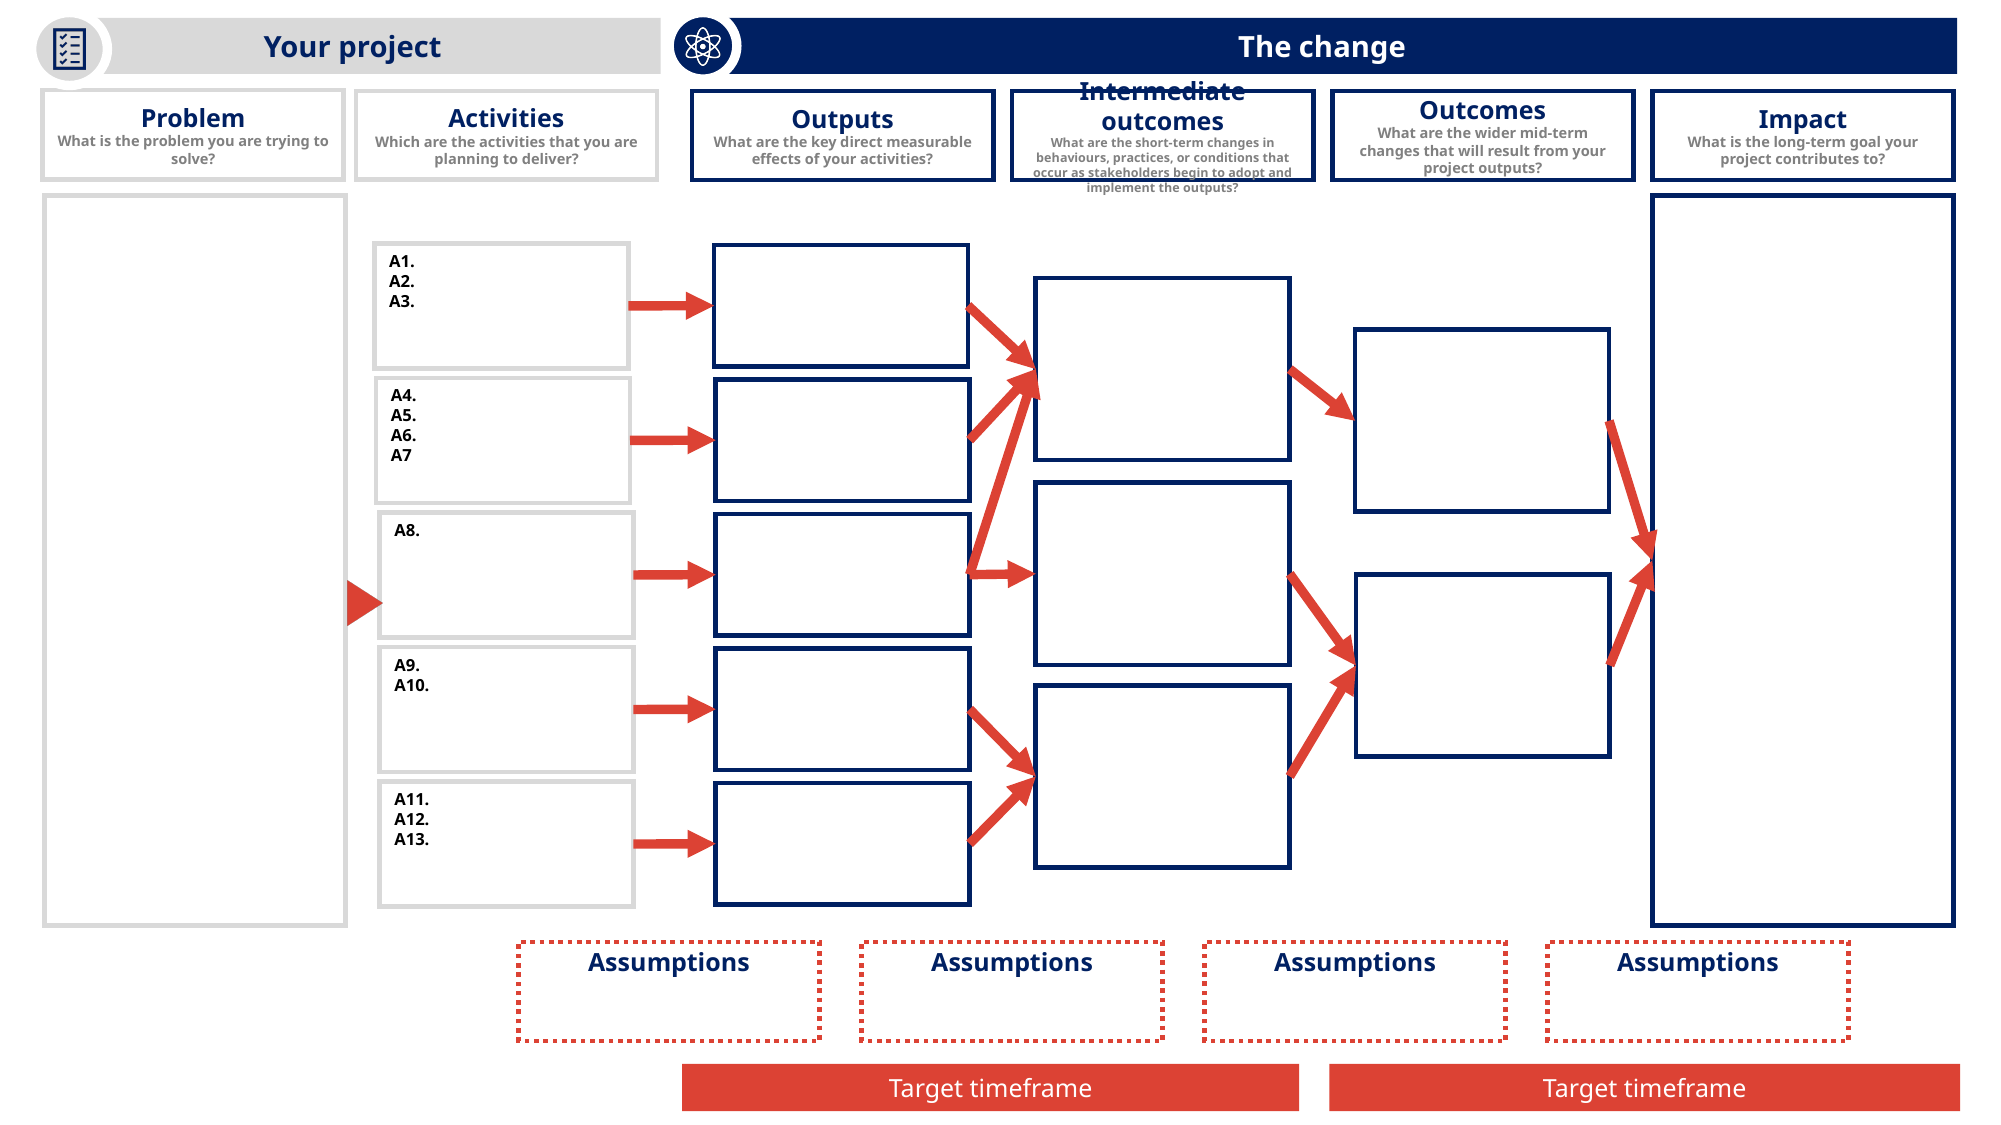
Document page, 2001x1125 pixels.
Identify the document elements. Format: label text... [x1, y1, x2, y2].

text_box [969, 709, 1036, 776]
text_box [1356, 573, 1611, 758]
text_box Problem What is the problem you are trying to solve? [42, 89, 345, 180]
text_box A8. [379, 511, 634, 639]
text_box [44, 194, 347, 926]
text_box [967, 305, 1036, 370]
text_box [1289, 665, 1356, 777]
text_box Target timeframe [681, 1063, 1300, 1112]
text_box [715, 782, 971, 905]
text_box A4. A5. A6. A7 [375, 377, 631, 504]
text_box Assumptions [1547, 941, 1850, 1042]
text_box Target timeframe [1328, 1063, 1961, 1112]
text_box [1035, 277, 1291, 461]
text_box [669, 12, 737, 80]
text_box Impact What is the long-term goal your project contributes to? [1651, 90, 1954, 181]
text_box Assumptions [1204, 941, 1507, 1042]
text_box [1035, 482, 1291, 666]
text_box Activities Which are the activities that you are planning to deliver? [355, 90, 658, 180]
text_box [1609, 420, 1653, 560]
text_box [1289, 573, 1356, 665]
text_box Your project [108, 17, 662, 75]
text_box A9. A10. [379, 646, 634, 773]
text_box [969, 776, 1036, 844]
text_box [1651, 194, 1954, 926]
text_box Assumptions [861, 941, 1164, 1042]
text_box Outputs What are the key direct measurable effects of your activities? [691, 90, 994, 181]
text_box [31, 12, 108, 86]
picture [335, 573, 395, 633]
text_box Intermediate outcomes What are the short-term changes in behaviours, practices, or conditions that occur as stakeholders begin to adopt and implement the outputs? [1011, 90, 1314, 181]
text_box [713, 244, 969, 367]
text_box A11. A12. A13. [379, 780, 634, 908]
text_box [1289, 369, 1356, 421]
text_box A1. A2. A3. [373, 242, 629, 369]
text_box Assumptions [518, 941, 821, 1042]
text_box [969, 370, 1036, 573]
text_box The change [737, 17, 1958, 75]
text_box Outcomes What are the wider mid-term changes that will result from your project outputs? [1331, 90, 1634, 181]
text_box [715, 647, 971, 771]
text_box [1354, 329, 1610, 513]
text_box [1609, 560, 1653, 666]
text_box [715, 513, 971, 636]
text_box [1035, 684, 1291, 869]
text_box [715, 378, 969, 502]
